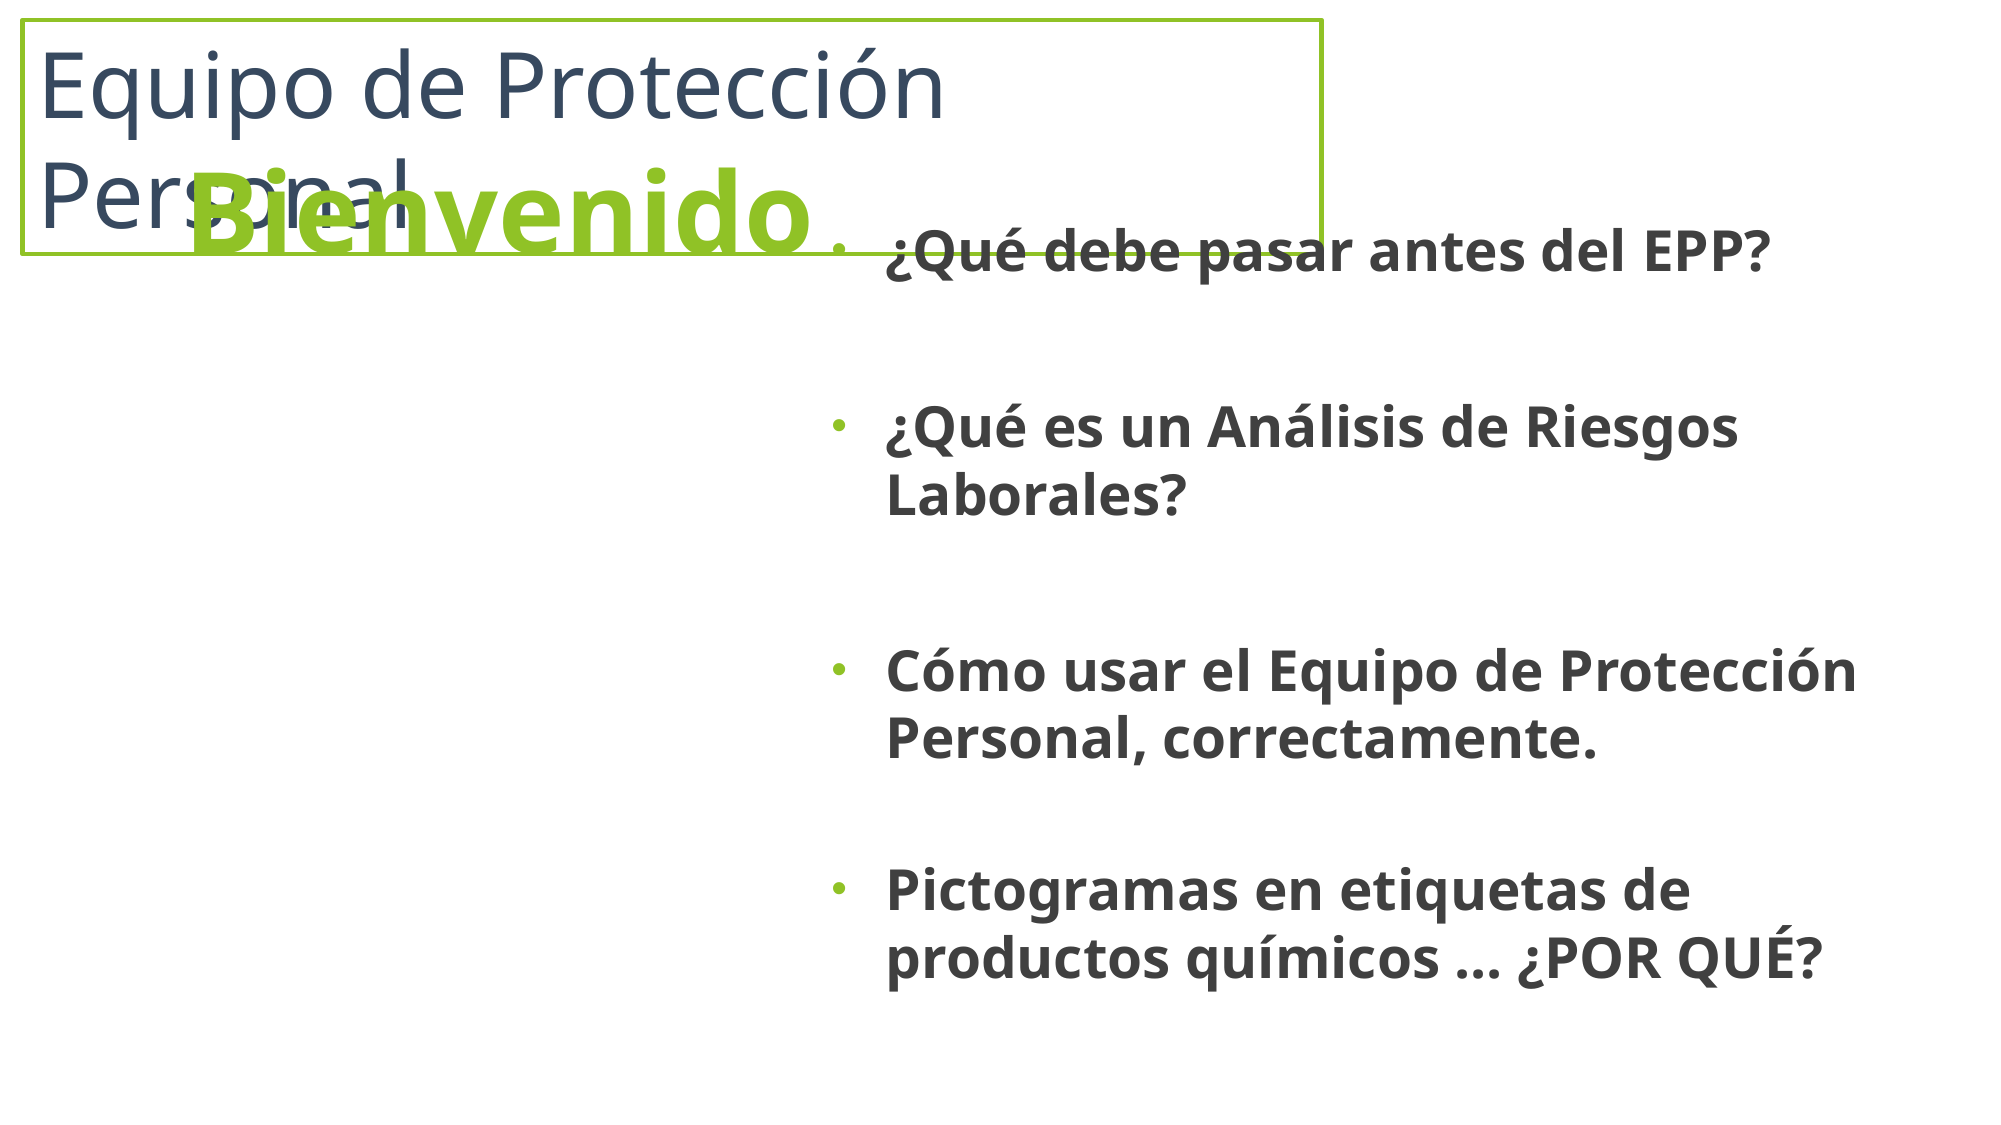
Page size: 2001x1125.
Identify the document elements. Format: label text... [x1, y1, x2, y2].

list ¿Qué debe pasar antes del EPP? ¿Qué es un Análisis de Riesgos Laborales? Cómo usar el Equipo de Protección Personal, correctamente. Pictogramas en etiquetas de productos químicos ... ¿POR QUÉ? [816, 184, 1882, 1021]
title Bienvenido [111, 99, 1522, 317]
text_box Equipo de Protección Personal [22, 19, 1322, 255]
